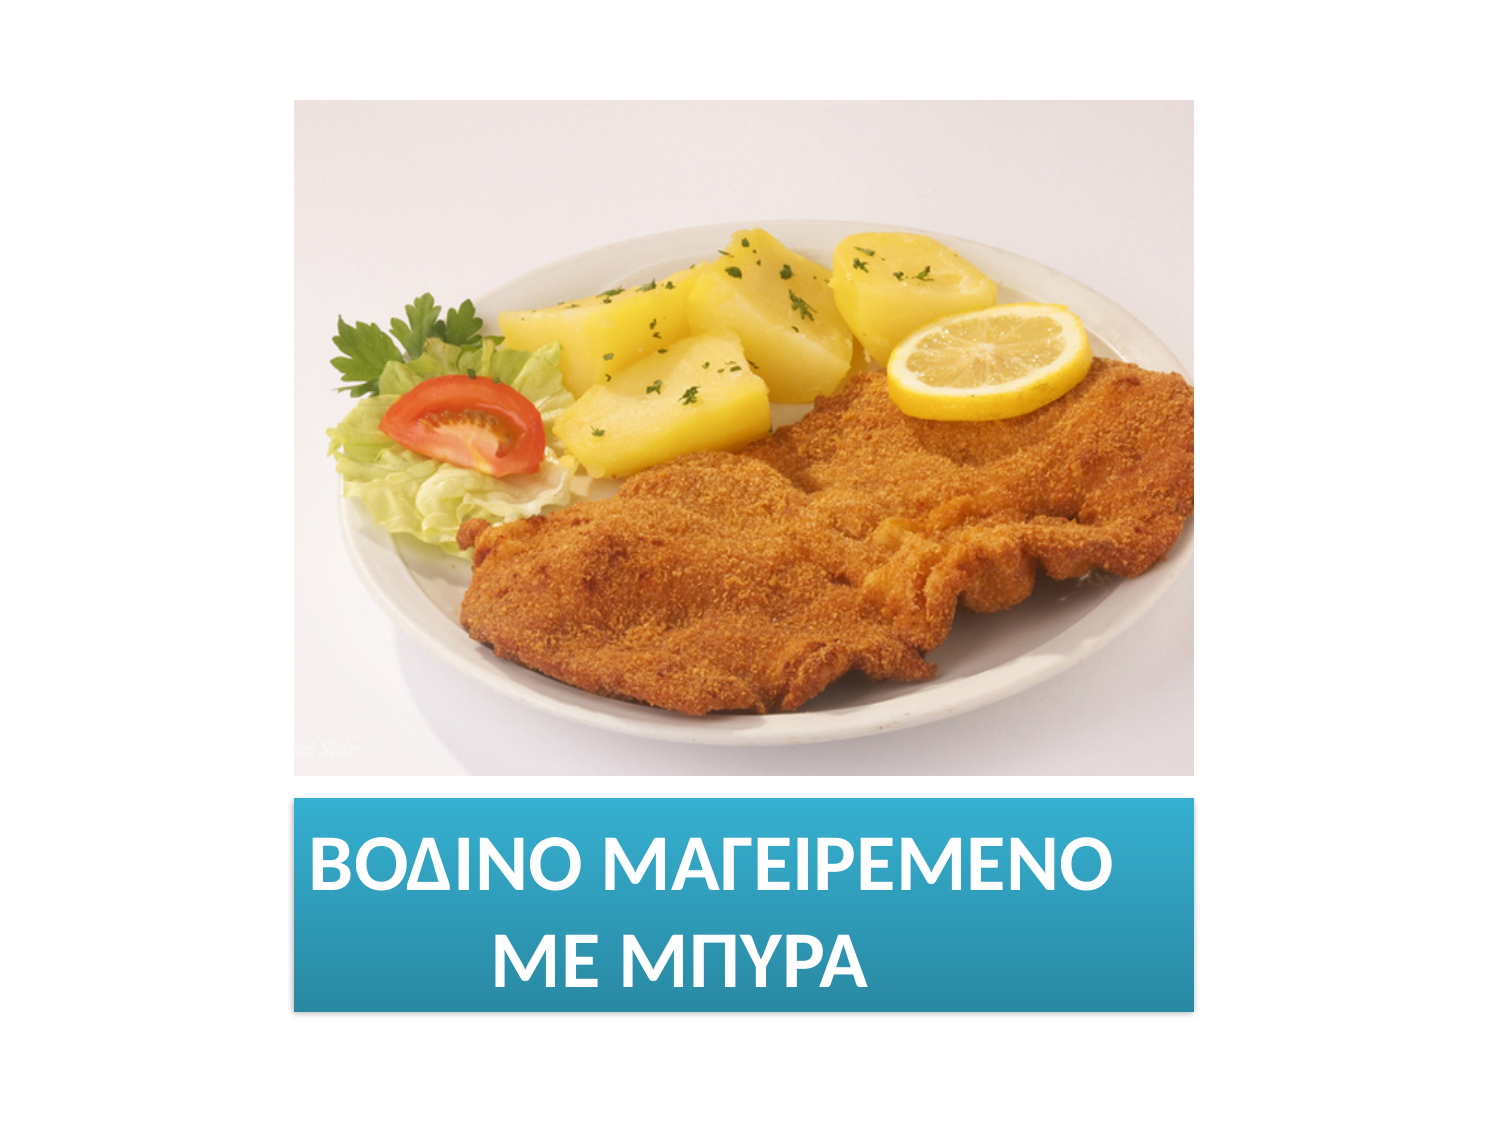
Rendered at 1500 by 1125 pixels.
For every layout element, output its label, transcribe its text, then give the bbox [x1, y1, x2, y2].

picture [293, 100, 1195, 776]
title ΒΟΔΙΝΟ ΜΑΓΕΙΡΕΜΕΝΟ ΜΕ ΜΠΥΡΑ [294, 798, 1194, 1012]
